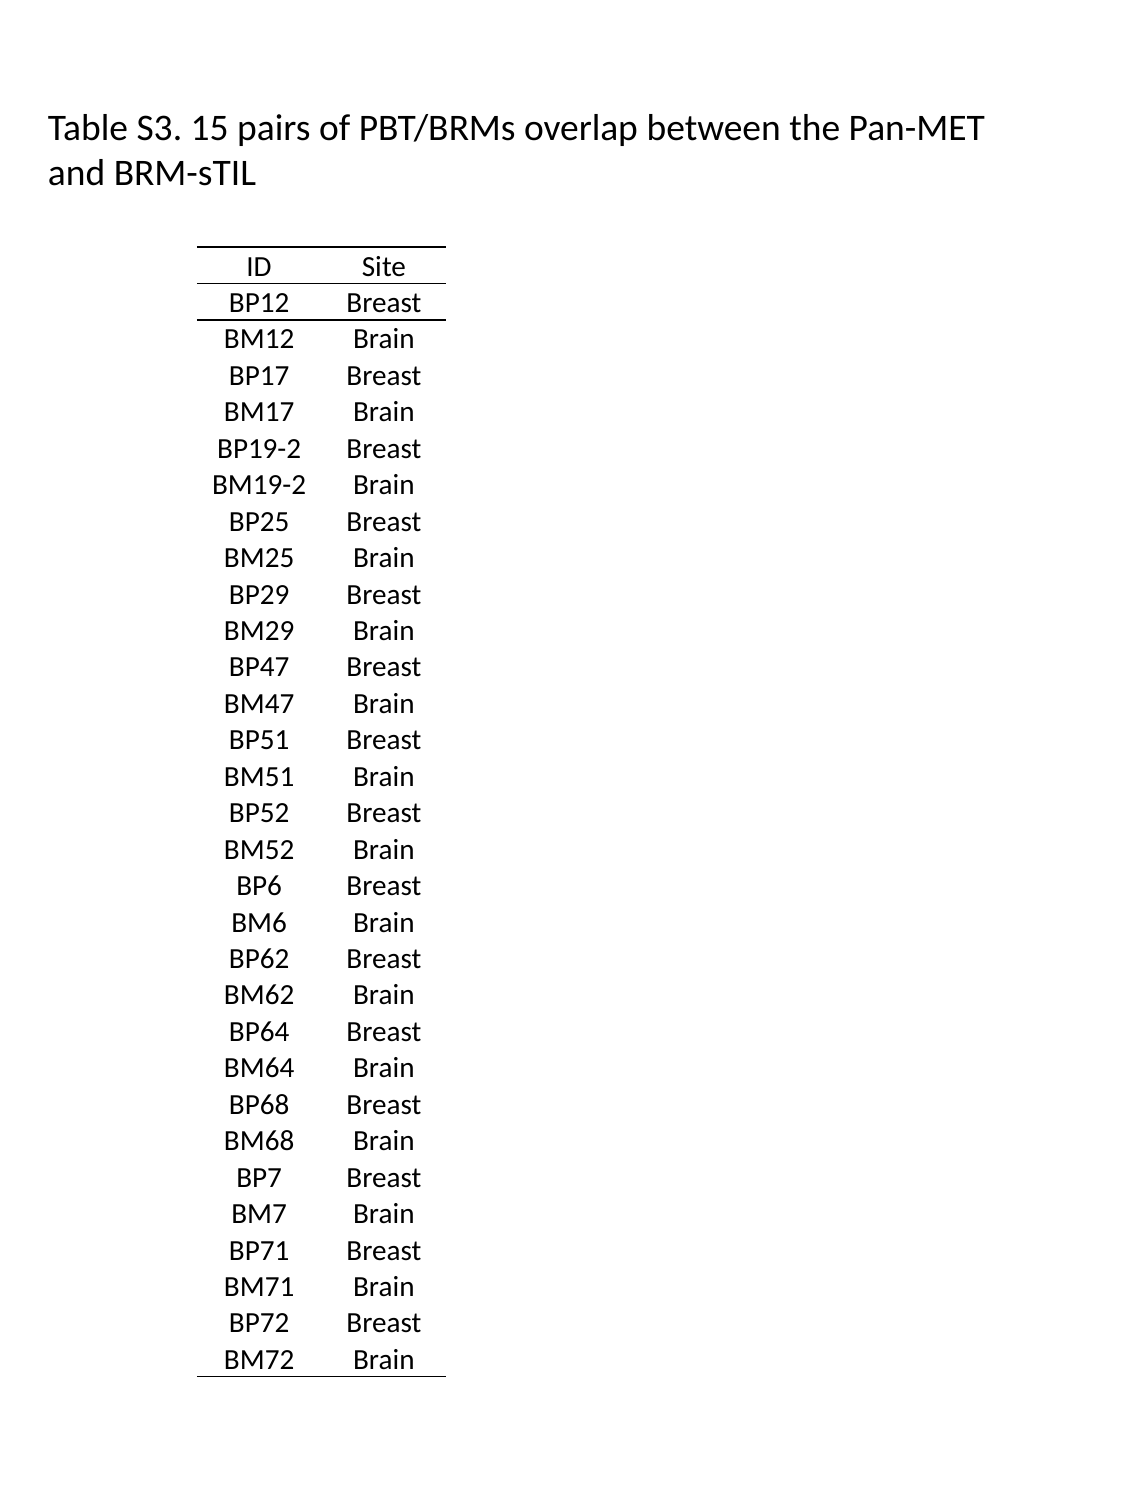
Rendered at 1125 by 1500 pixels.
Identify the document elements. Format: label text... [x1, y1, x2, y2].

table_cell Brain [322, 757, 446, 794]
table_cell Brain [322, 1049, 446, 1085]
table_cell BP12 [197, 284, 322, 319]
table_cell Breast [322, 575, 446, 611]
table_cell BM62 [197, 976, 322, 1012]
table_cell BP47 [197, 648, 322, 684]
table_cell BM7 [197, 1194, 322, 1231]
table_cell BP68 [197, 1085, 322, 1121]
table_cell BM71 [197, 1267, 322, 1304]
table_cell Breast [322, 429, 446, 466]
table_cell Brain [322, 976, 446, 1012]
table_cell Breast [322, 721, 446, 757]
table_cell Brain [322, 1267, 446, 1304]
table_cell BM6 [197, 903, 322, 939]
table_cell Brain [322, 1194, 446, 1231]
table_cell Breast [322, 1158, 446, 1194]
table_cell BP71 [197, 1231, 322, 1267]
table_cell Brain [322, 538, 446, 575]
table_cell Brain [322, 903, 446, 939]
table_cell Brain [322, 466, 446, 502]
table_cell Brain [322, 830, 446, 866]
table_cell Breast [322, 866, 446, 903]
table_cell Breast [322, 284, 446, 319]
table_cell BP51 [197, 721, 322, 757]
table_cell BP6 [197, 866, 322, 903]
table_cell BM72 [197, 1340, 322, 1376]
table_cell BM29 [197, 611, 322, 648]
table_header Site [322, 248, 446, 283]
table_cell Brain [322, 1121, 446, 1158]
table_cell Breast [322, 1085, 446, 1121]
table_cell BP29 [197, 575, 322, 611]
table_cell BP19-2 [197, 429, 322, 466]
table_cell BP25 [197, 502, 322, 538]
table_cell Breast [322, 502, 446, 538]
table_cell Breast [322, 1012, 446, 1049]
table_cell BP7 [197, 1158, 322, 1194]
table_cell Brain [322, 321, 446, 356]
table_cell BM25 [197, 538, 322, 575]
table_cell Brain [322, 611, 446, 648]
table_cell BP64 [197, 1012, 322, 1049]
table_cell BM51 [197, 757, 322, 794]
table_cell BM17 [197, 393, 322, 429]
table_header ID [197, 248, 322, 283]
text_box Table S3. 15 pairs of PBT/BRMs overlap between the Pan-MET and BRM-sTIL [33, 95, 1024, 201]
table_cell Brain [322, 393, 446, 429]
table_cell BM47 [197, 684, 322, 721]
table_cell Breast [322, 939, 446, 976]
table_cell BM12 [197, 321, 322, 356]
table_cell Brain [322, 1340, 446, 1376]
table_cell BP17 [197, 356, 322, 393]
table_cell Brain [322, 684, 446, 721]
table_cell Breast [322, 356, 446, 393]
table_cell BP62 [197, 939, 322, 976]
table_cell Breast [322, 794, 446, 830]
table_cell BM19-2 [197, 466, 322, 502]
table_cell BM68 [197, 1121, 322, 1158]
table_cell Breast [322, 1231, 446, 1267]
table_cell BM64 [197, 1049, 322, 1085]
table_cell BP52 [197, 794, 322, 830]
table_cell BP72 [197, 1304, 322, 1340]
table_cell BM52 [197, 830, 322, 866]
table_cell Breast [322, 1304, 446, 1340]
table_cell Breast [322, 648, 446, 684]
